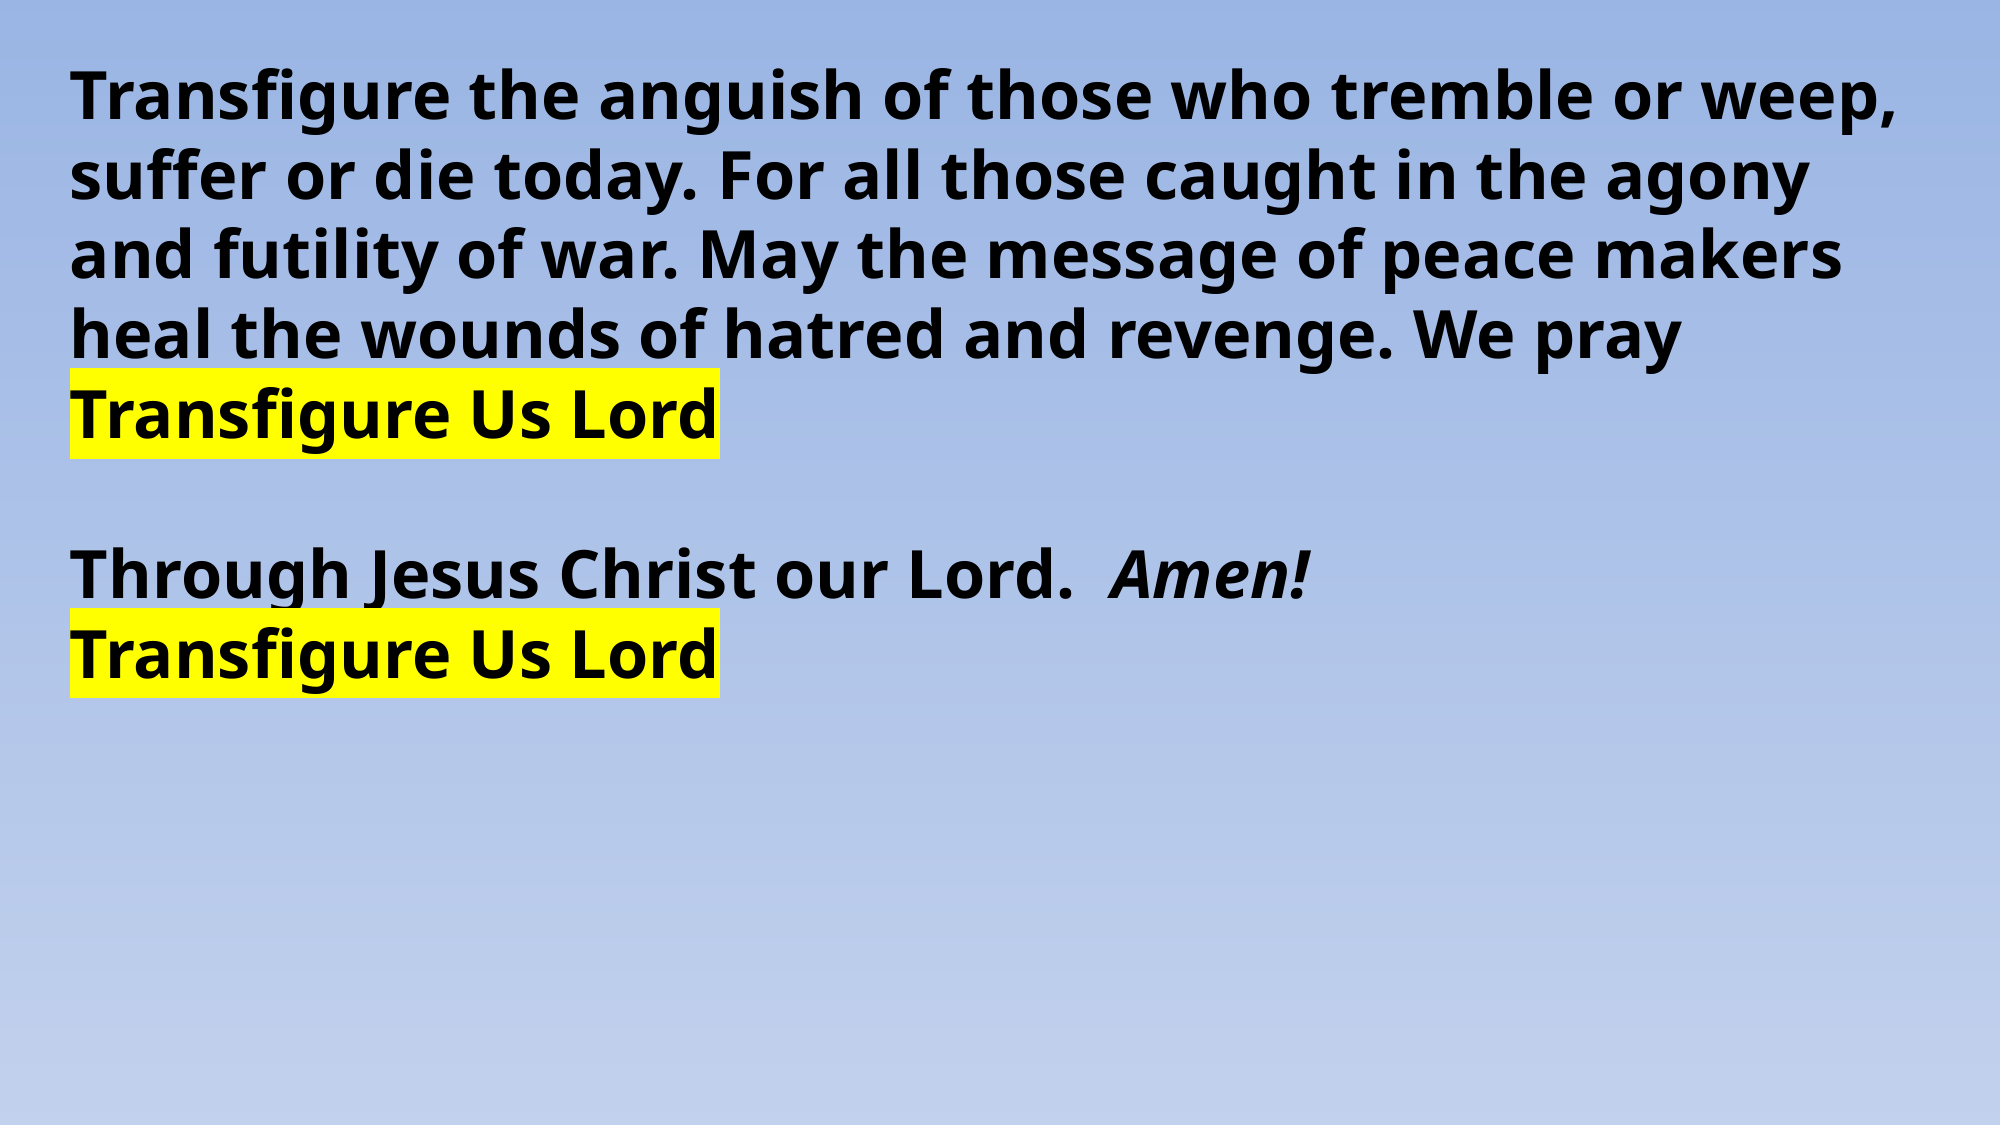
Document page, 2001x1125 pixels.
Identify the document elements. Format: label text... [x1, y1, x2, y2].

title Transfigure the anguish of those who tremble or weep, suffer or die today. For all those caught in the agony and futility of war. May the message of peace makers heal the wounds of hatred and revenge. We pray Transfigure Us Lord Through Jesus Christ our Lord. Amen! Transfigure Us Lord [55, 45, 1945, 1083]
